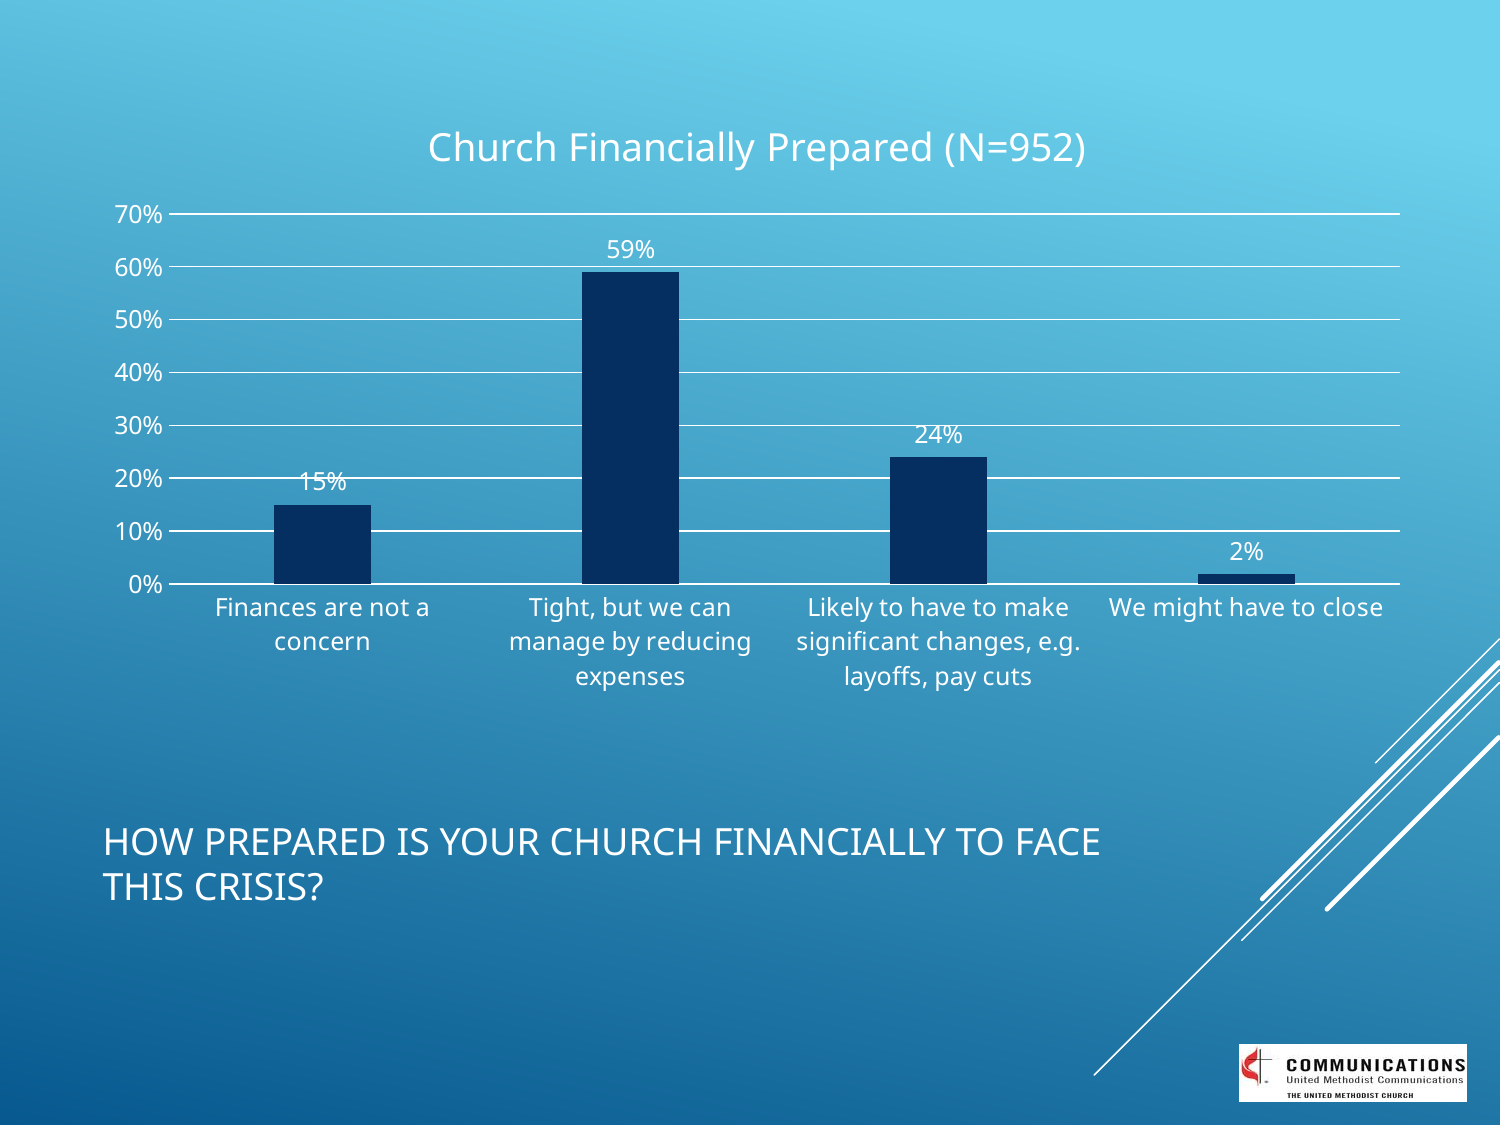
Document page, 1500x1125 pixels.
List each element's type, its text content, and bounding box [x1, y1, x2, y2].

title How prepared is your church financially to face this crisis? [87, 737, 1163, 988]
chart [87, 87, 1428, 706]
picture [1239, 1044, 1467, 1102]
